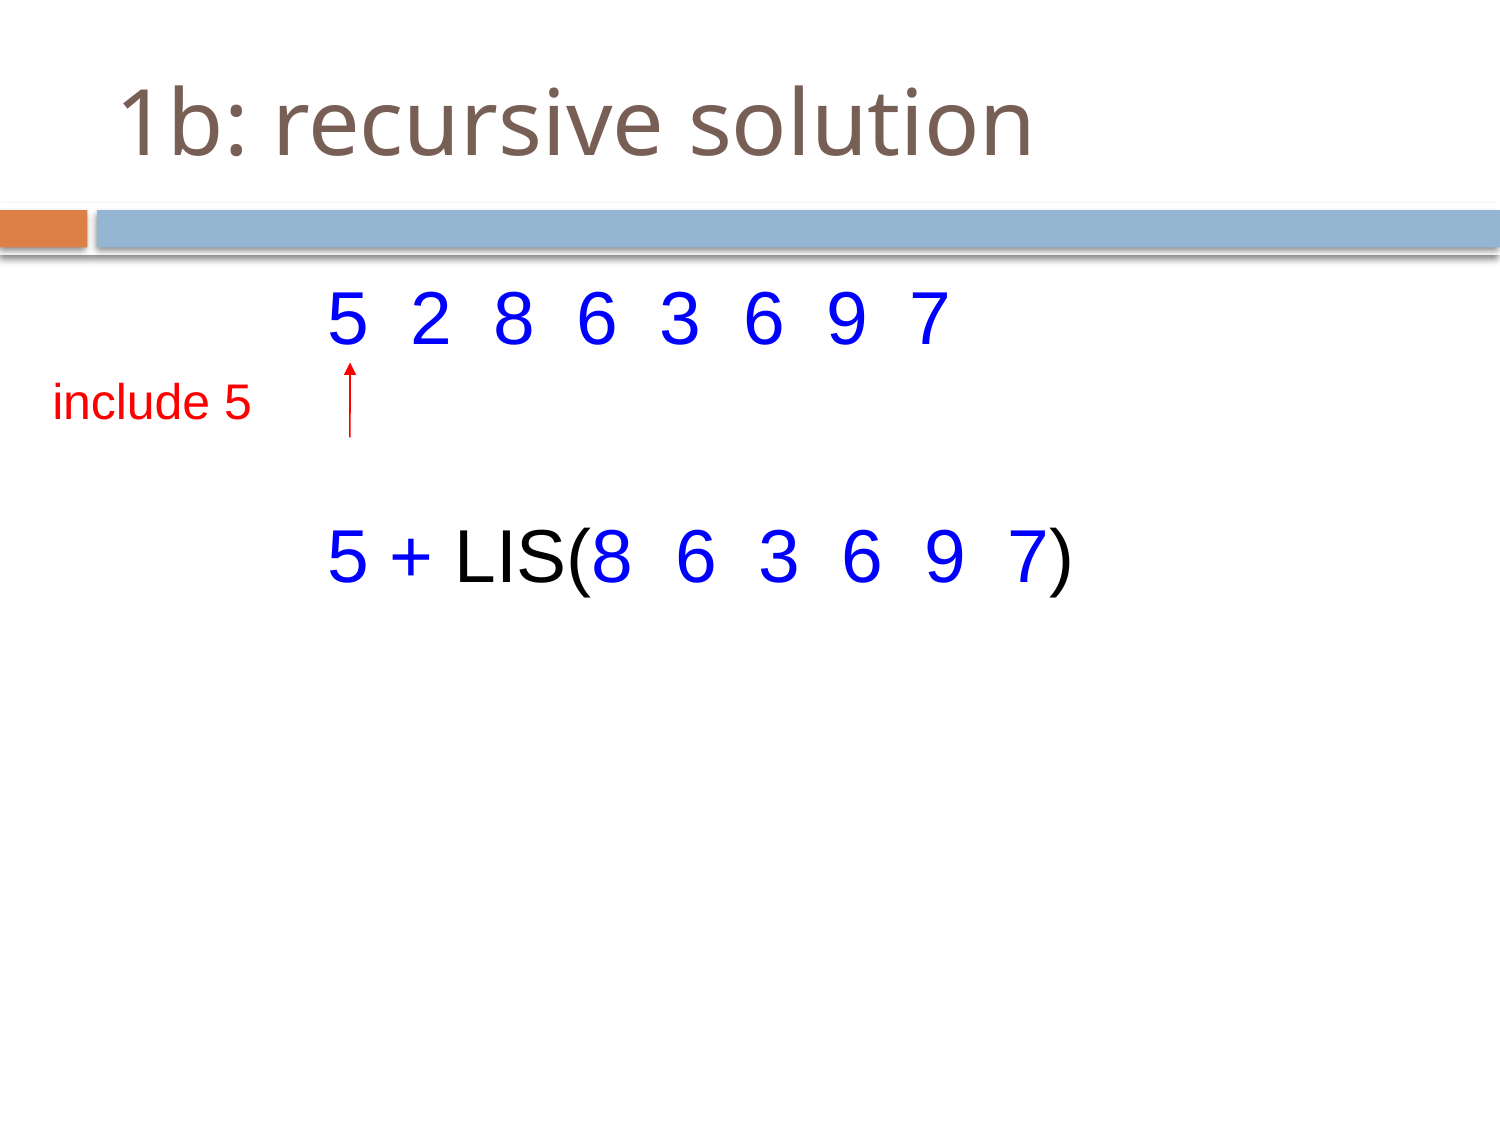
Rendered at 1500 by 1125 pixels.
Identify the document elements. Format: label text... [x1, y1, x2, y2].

text_box 5 2 8 6 3 6 9 7 [312, 262, 1150, 368]
text_box 5 + LIS(8 6 3 6 9 7) [312, 499, 1246, 605]
text_box [343, 362, 357, 438]
text_box include 5 [37, 362, 300, 438]
title 1b: recursive solution [100, 37, 1438, 200]
